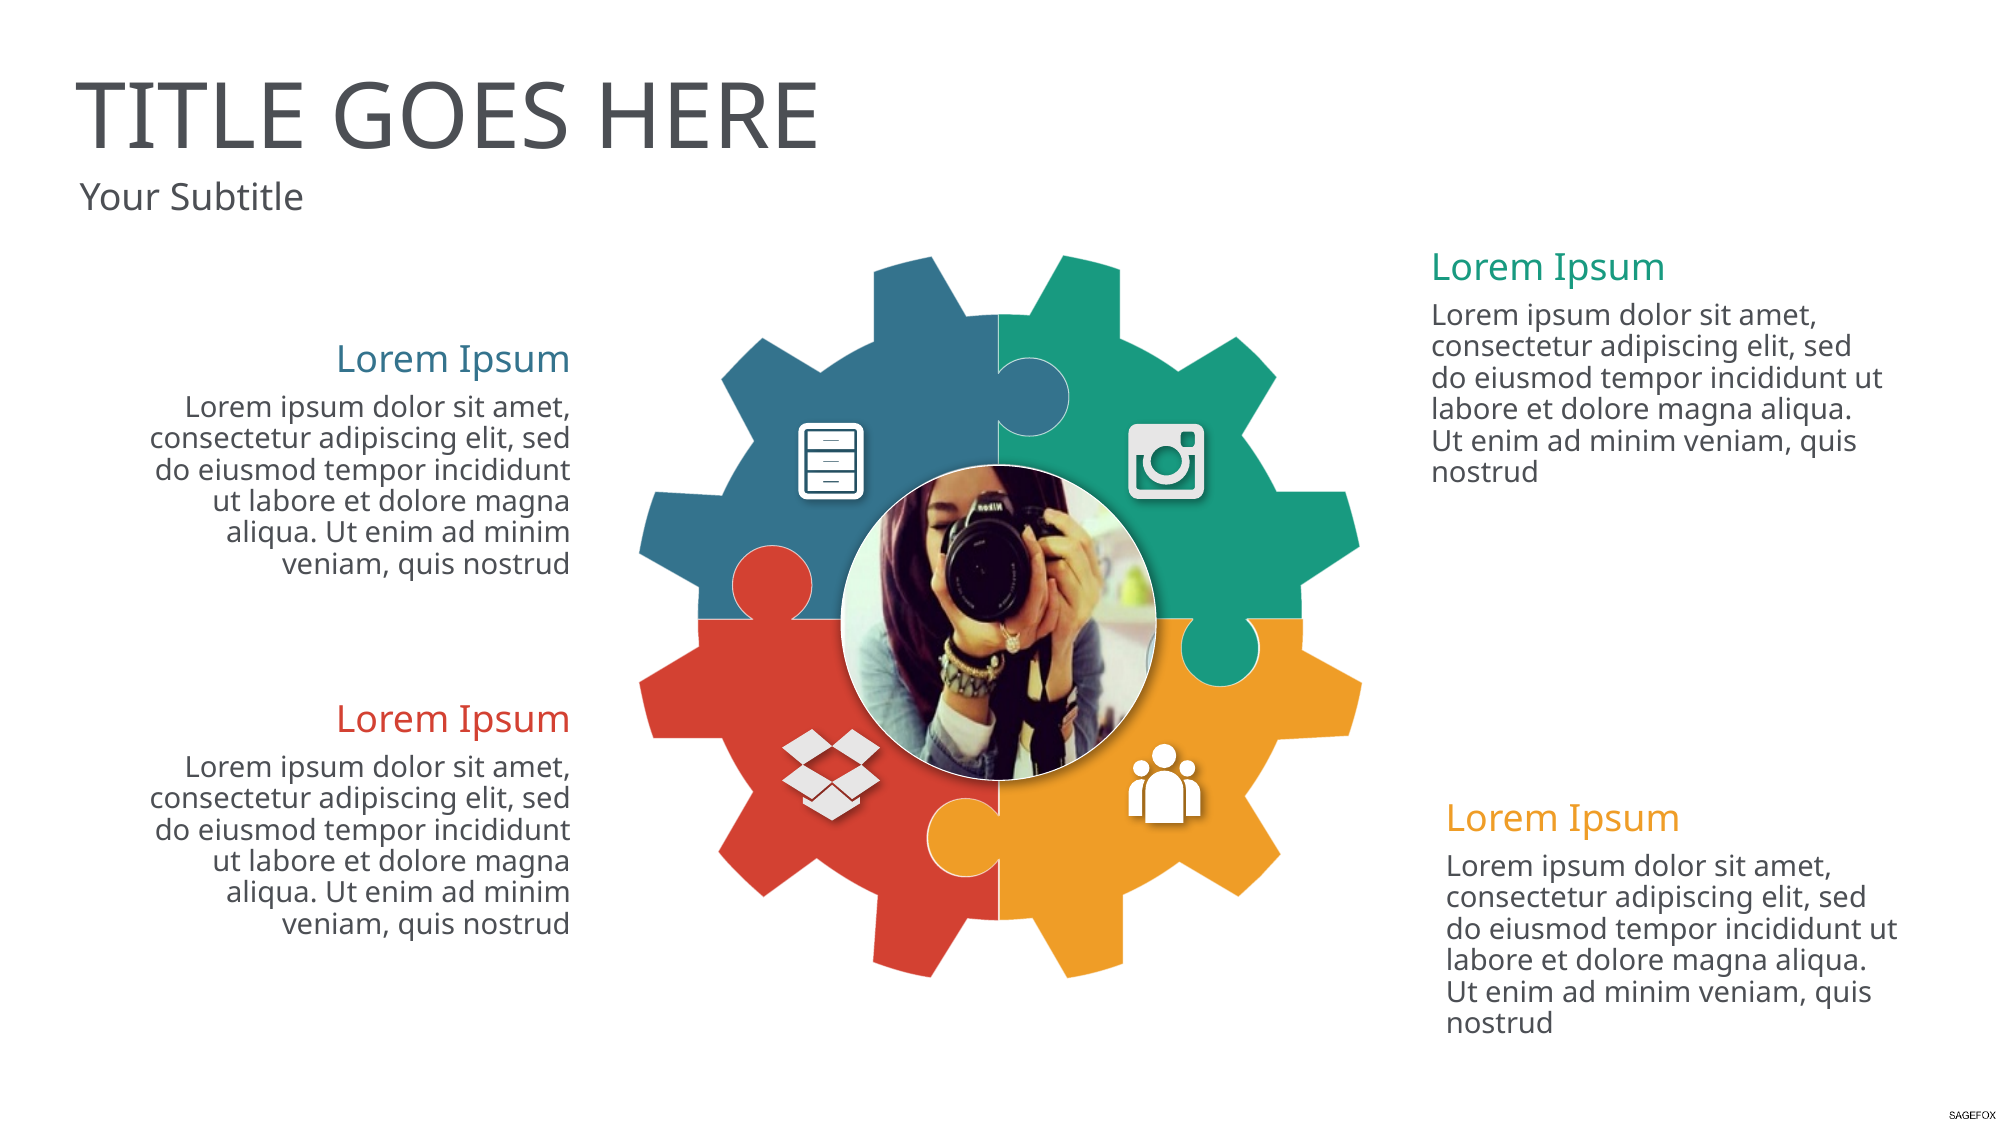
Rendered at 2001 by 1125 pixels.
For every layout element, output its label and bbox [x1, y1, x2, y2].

picture [1924, 1102, 2000, 1123]
text_box [782, 729, 881, 821]
text_box [998, 255, 1360, 686]
text_box [840, 464, 1158, 782]
text_box [1128, 423, 1205, 499]
text_box [60, 49, 1020, 227]
text_box [927, 618, 1363, 979]
text_box [1416, 235, 1893, 536]
text_box [109, 687, 586, 988]
text_box [109, 327, 586, 628]
text_box [1179, 760, 1196, 777]
text_box [1430, 786, 1907, 1087]
text_box [798, 422, 864, 500]
text_box [1145, 770, 1201, 823]
text_box [1133, 760, 1150, 777]
text_box [638, 545, 999, 978]
text_box [1128, 779, 1145, 816]
text_box [1152, 743, 1177, 769]
text_box [638, 256, 1068, 619]
